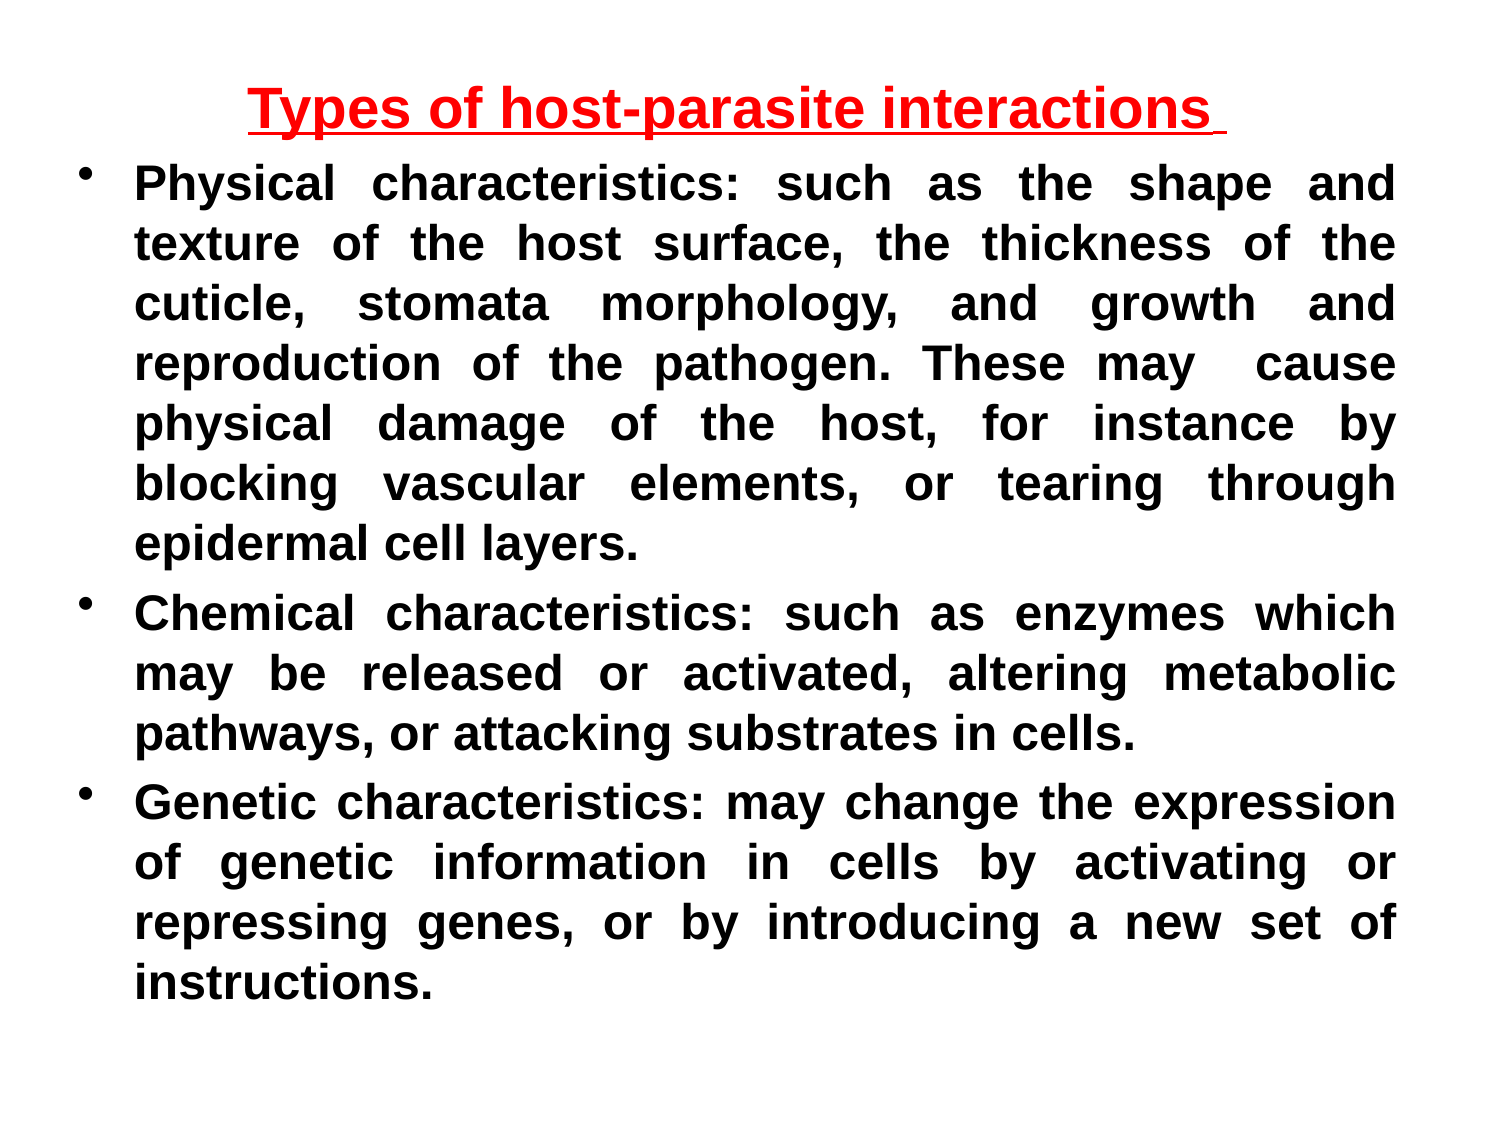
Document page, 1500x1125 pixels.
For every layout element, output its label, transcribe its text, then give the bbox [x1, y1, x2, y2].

list Types of host-parasite interactions Physical characteristics: such as the shape and texture of the host surface, the thickness of the cuticle, stomata morphology, and growth and reproduction of the pathogen. These may cause physical damage of the host, for instance by blocking vascular elements, or tearing through epidermal cell layers. Chemical characteristics: such as enzymes which may be released or activated, altering metabolic pathways, or attacking substrates in cells. Genetic characteristics: may change the expression of genetic information in cells by activating or repressing genes, or by introducing a new set of instructions. [62, 62, 1413, 1088]
